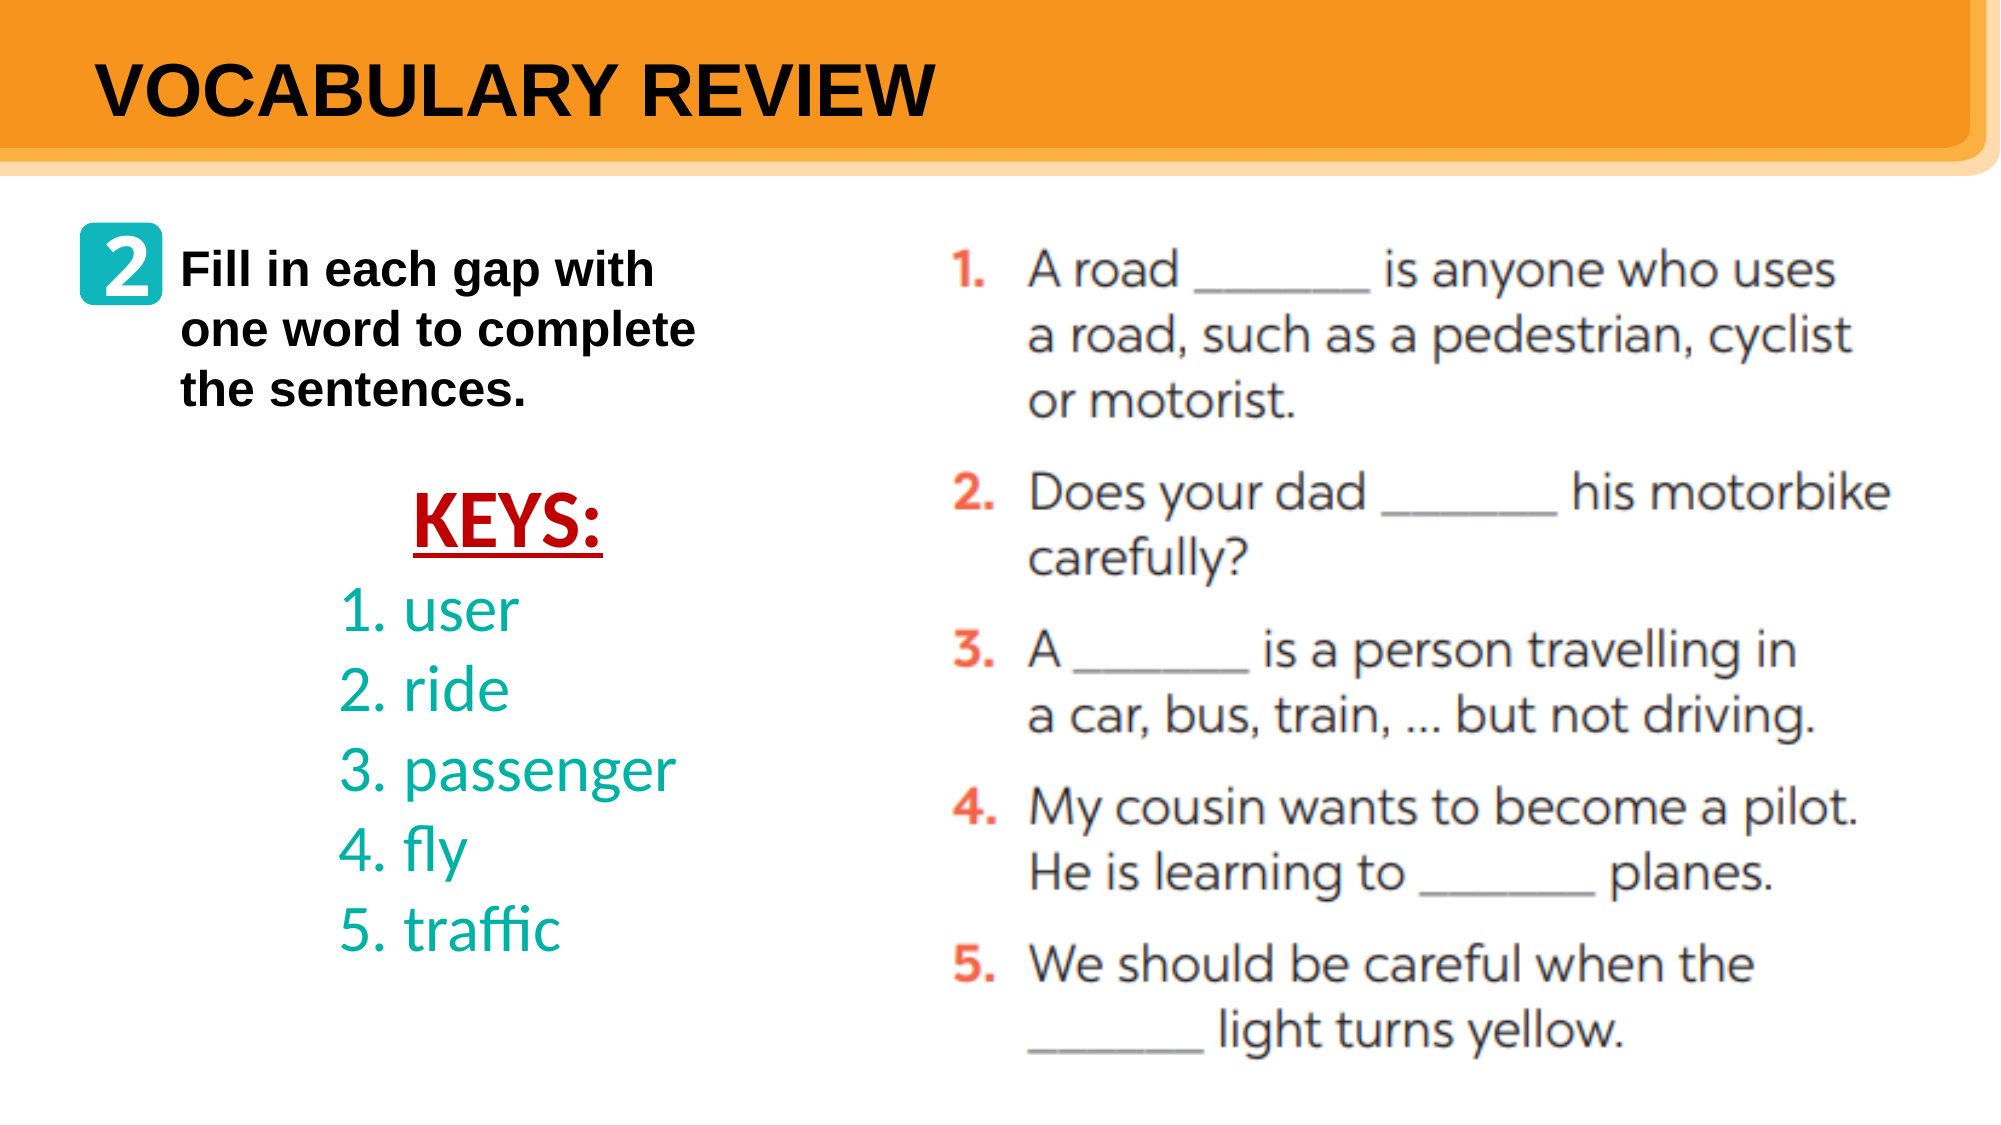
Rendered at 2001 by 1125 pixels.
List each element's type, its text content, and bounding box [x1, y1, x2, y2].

text_box KEYS: 1. user 2. ride 3. passenger 4. fly 5. traffic [323, 456, 694, 972]
text_box [154, 222, 164, 305]
text_box [78, 222, 88, 305]
text_box Fill in each gap with one word to complete the sentences. [165, 229, 765, 425]
picture [0, 0, 2000, 177]
picture [929, 205, 1912, 1084]
text_box 2 [88, 205, 154, 321]
